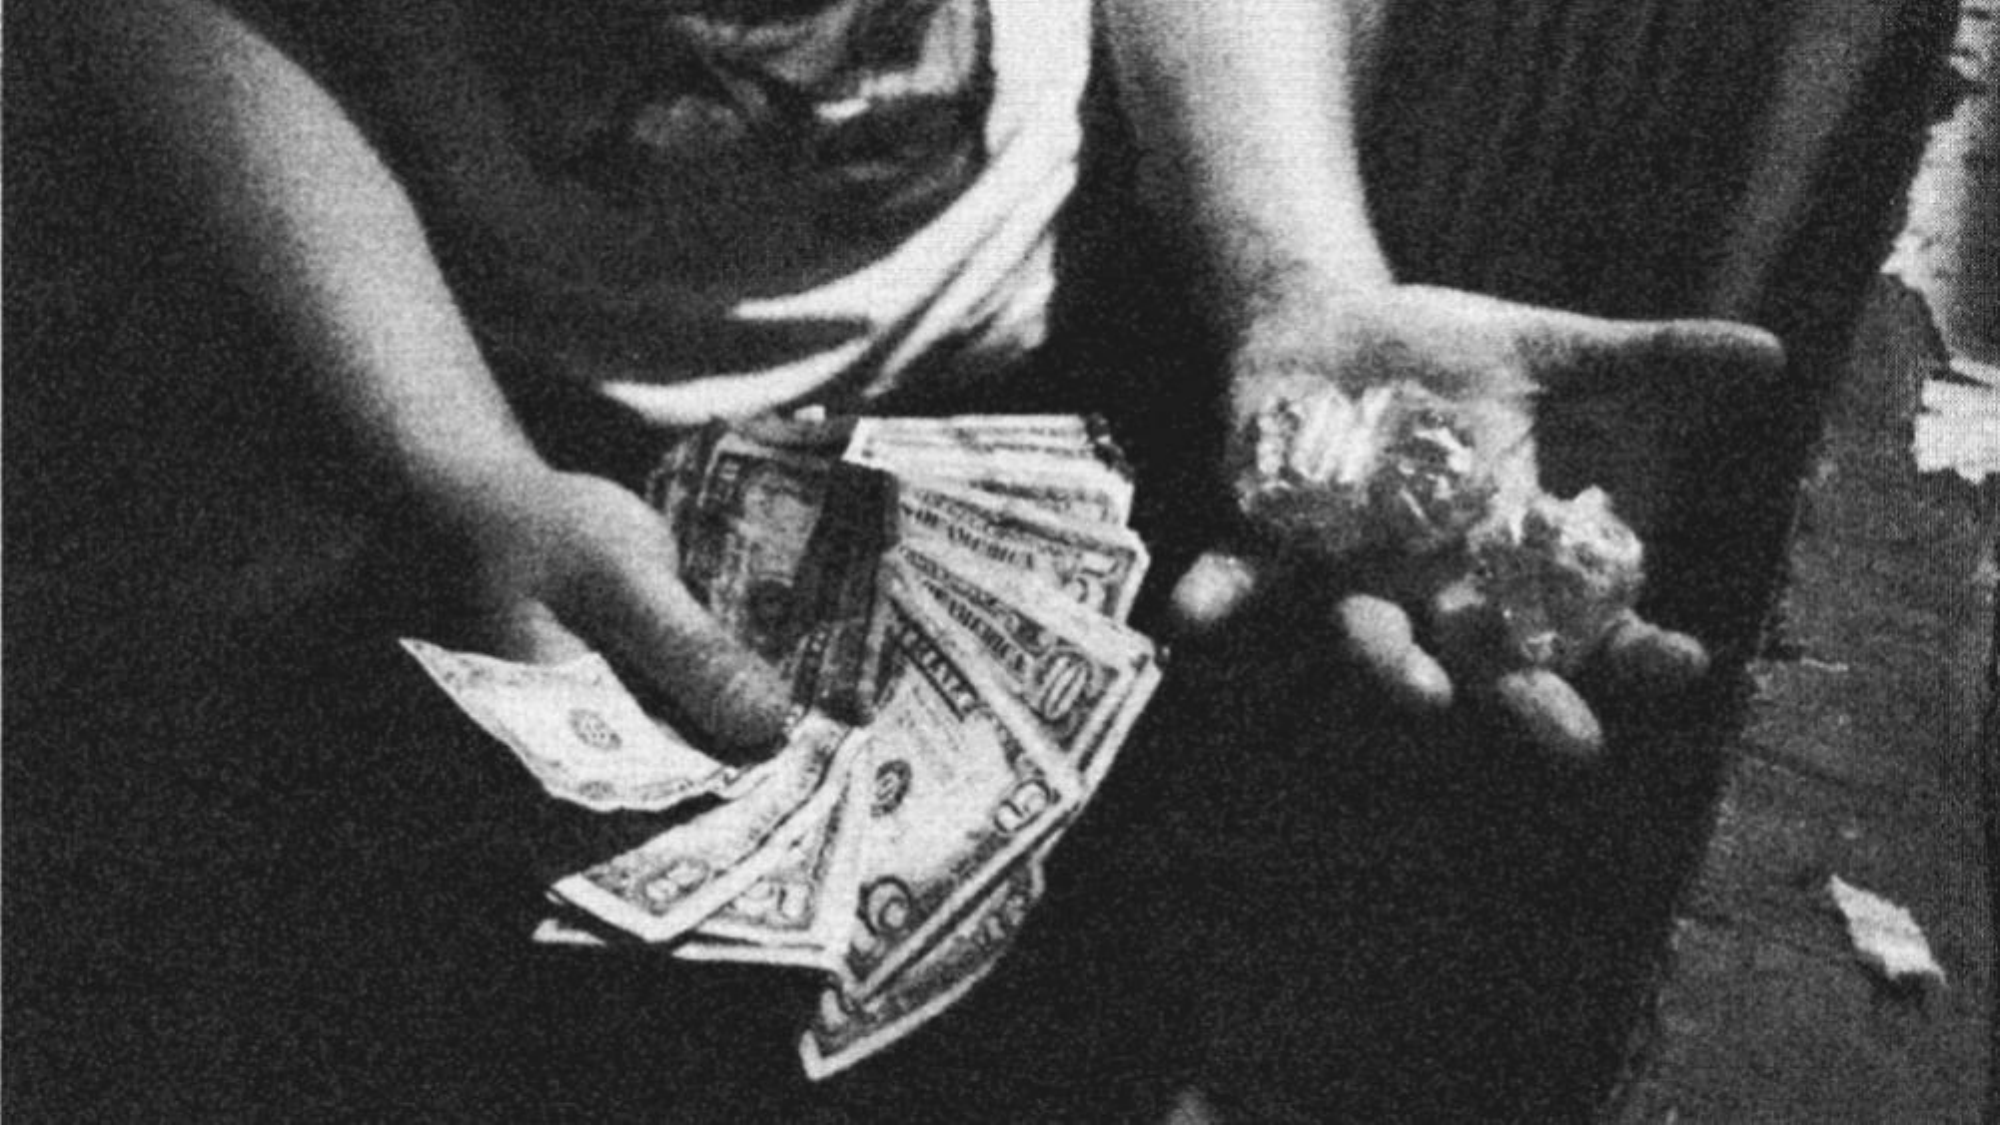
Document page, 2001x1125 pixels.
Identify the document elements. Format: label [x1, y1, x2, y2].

list [0, 0, 2000, 1125]
